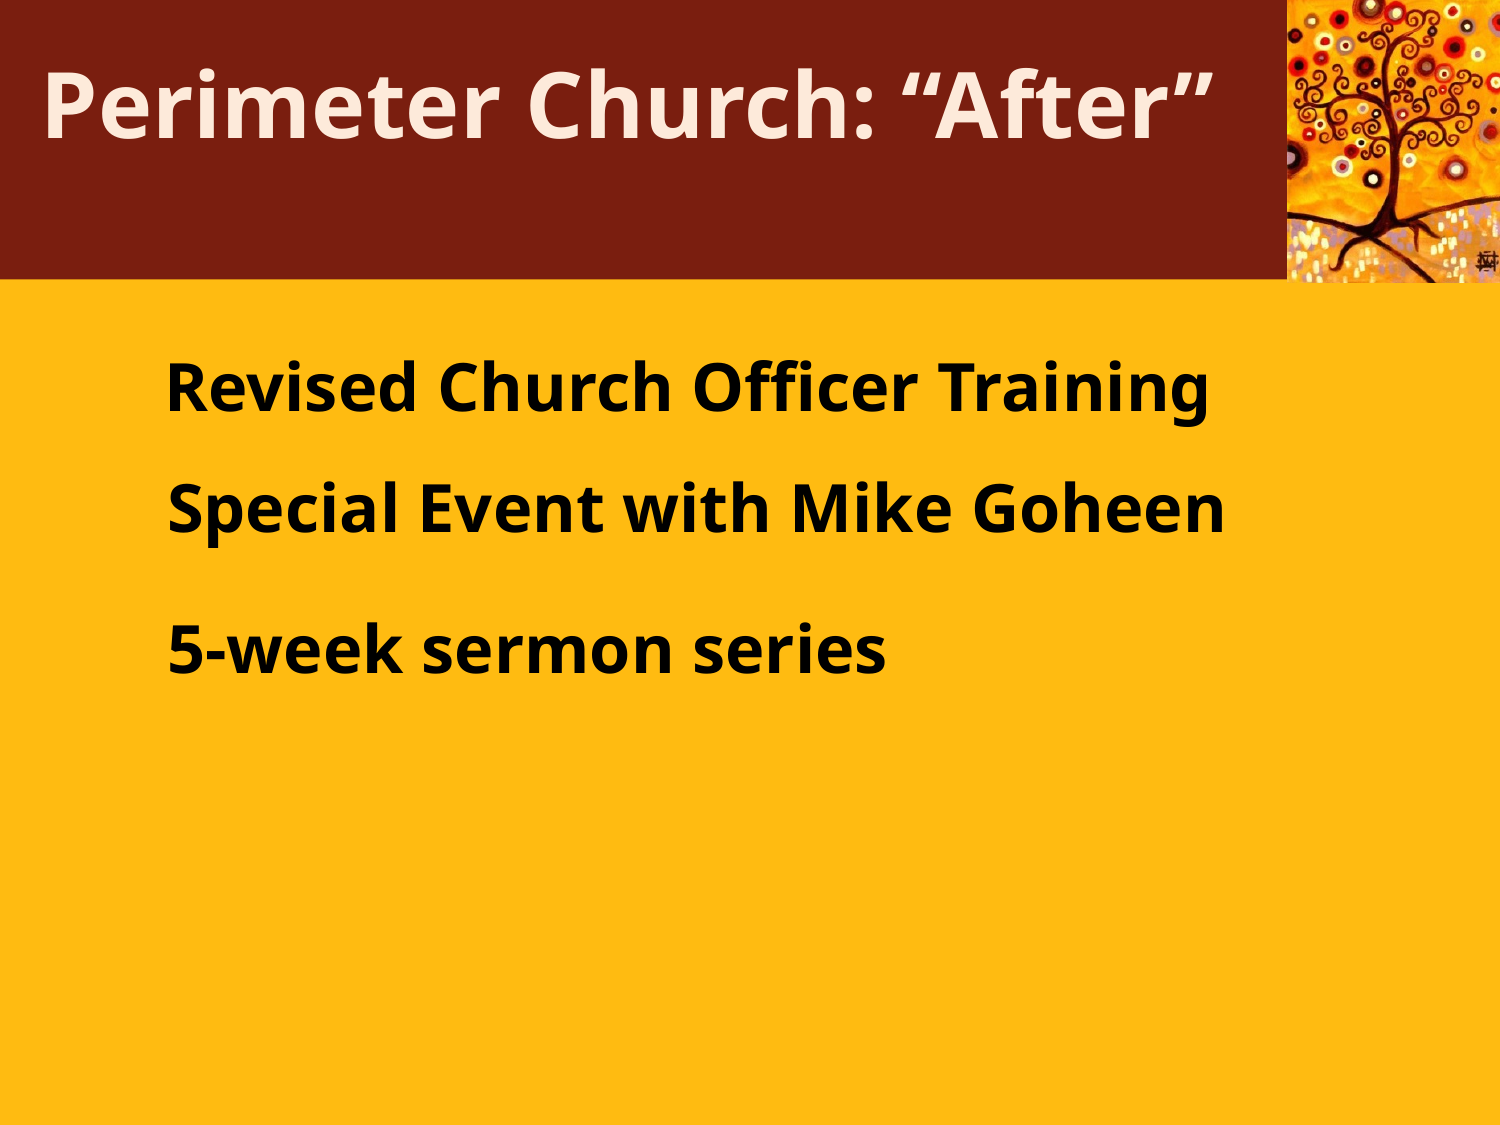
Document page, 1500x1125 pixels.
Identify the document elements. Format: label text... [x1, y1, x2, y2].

text_box 5-week sermon series [152, 599, 1428, 740]
text_box Revised Church Officer Training [149, 337, 1425, 478]
text_box Special Event with Mike Goheen [152, 458, 1428, 599]
text_box Perimeter Church: “After” [0, 0, 1285, 280]
picture [1287, 0, 1500, 283]
